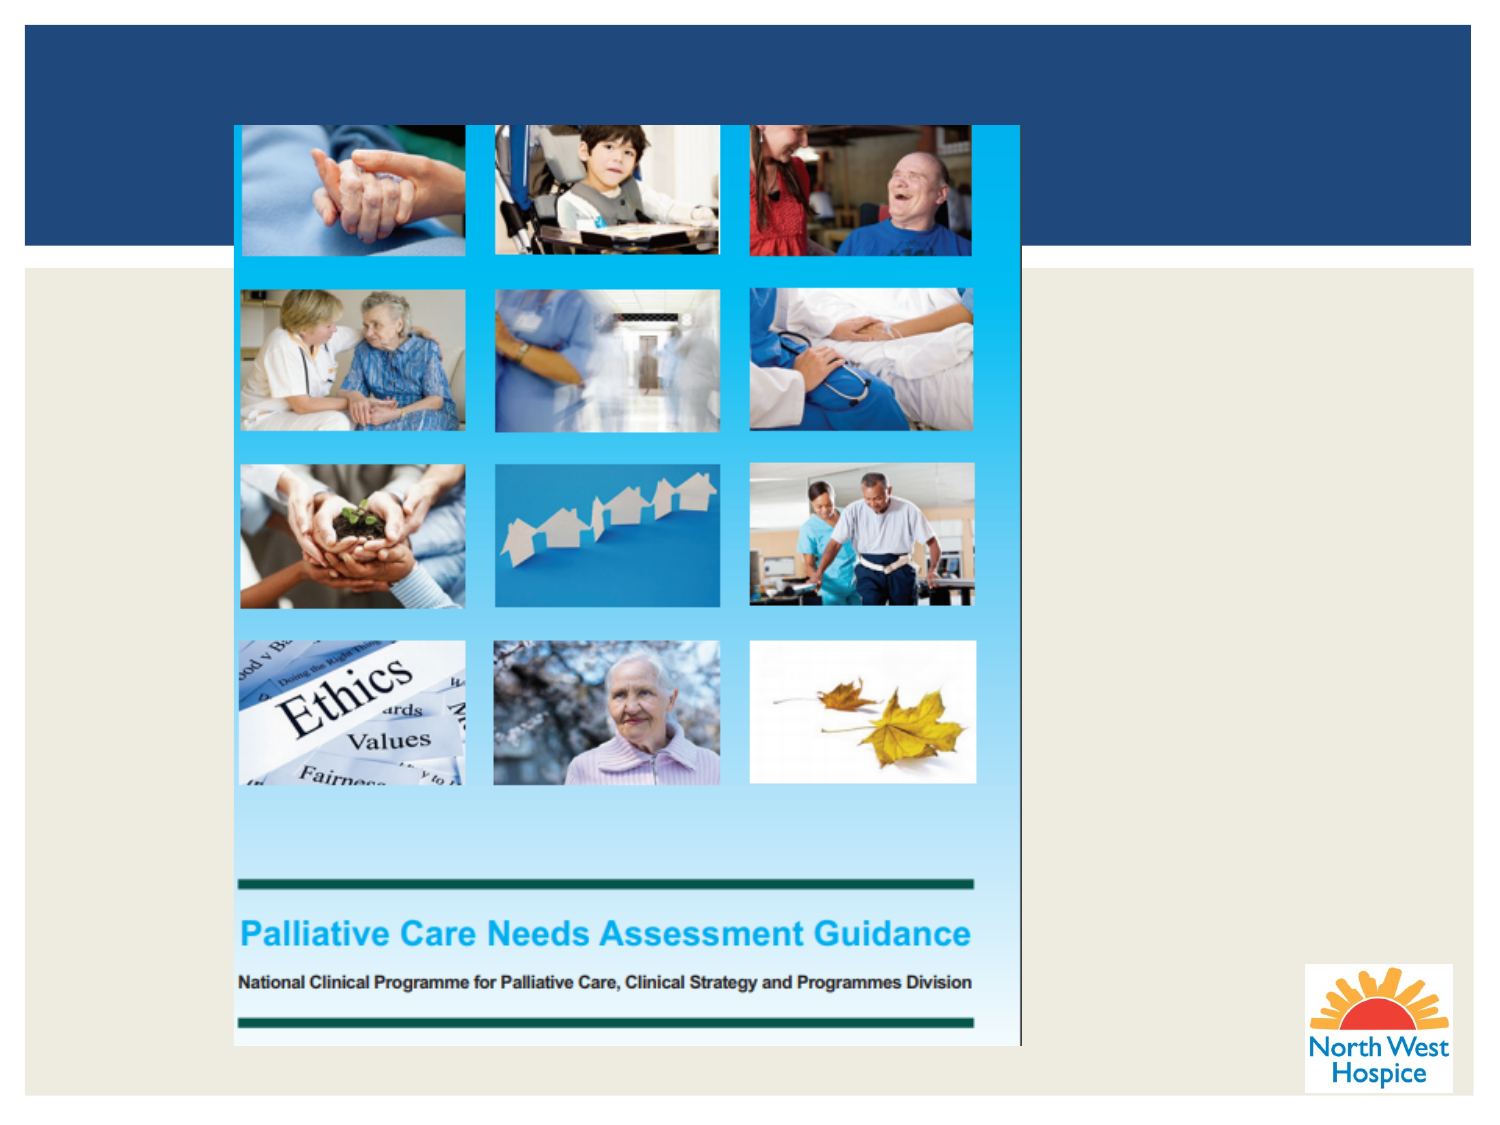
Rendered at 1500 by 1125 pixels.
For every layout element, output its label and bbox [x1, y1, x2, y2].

picture [242, 125, 465, 256]
picture [233, 125, 1023, 1047]
picture [496, 125, 720, 254]
picture [750, 125, 971, 256]
picture [1305, 964, 1453, 1093]
